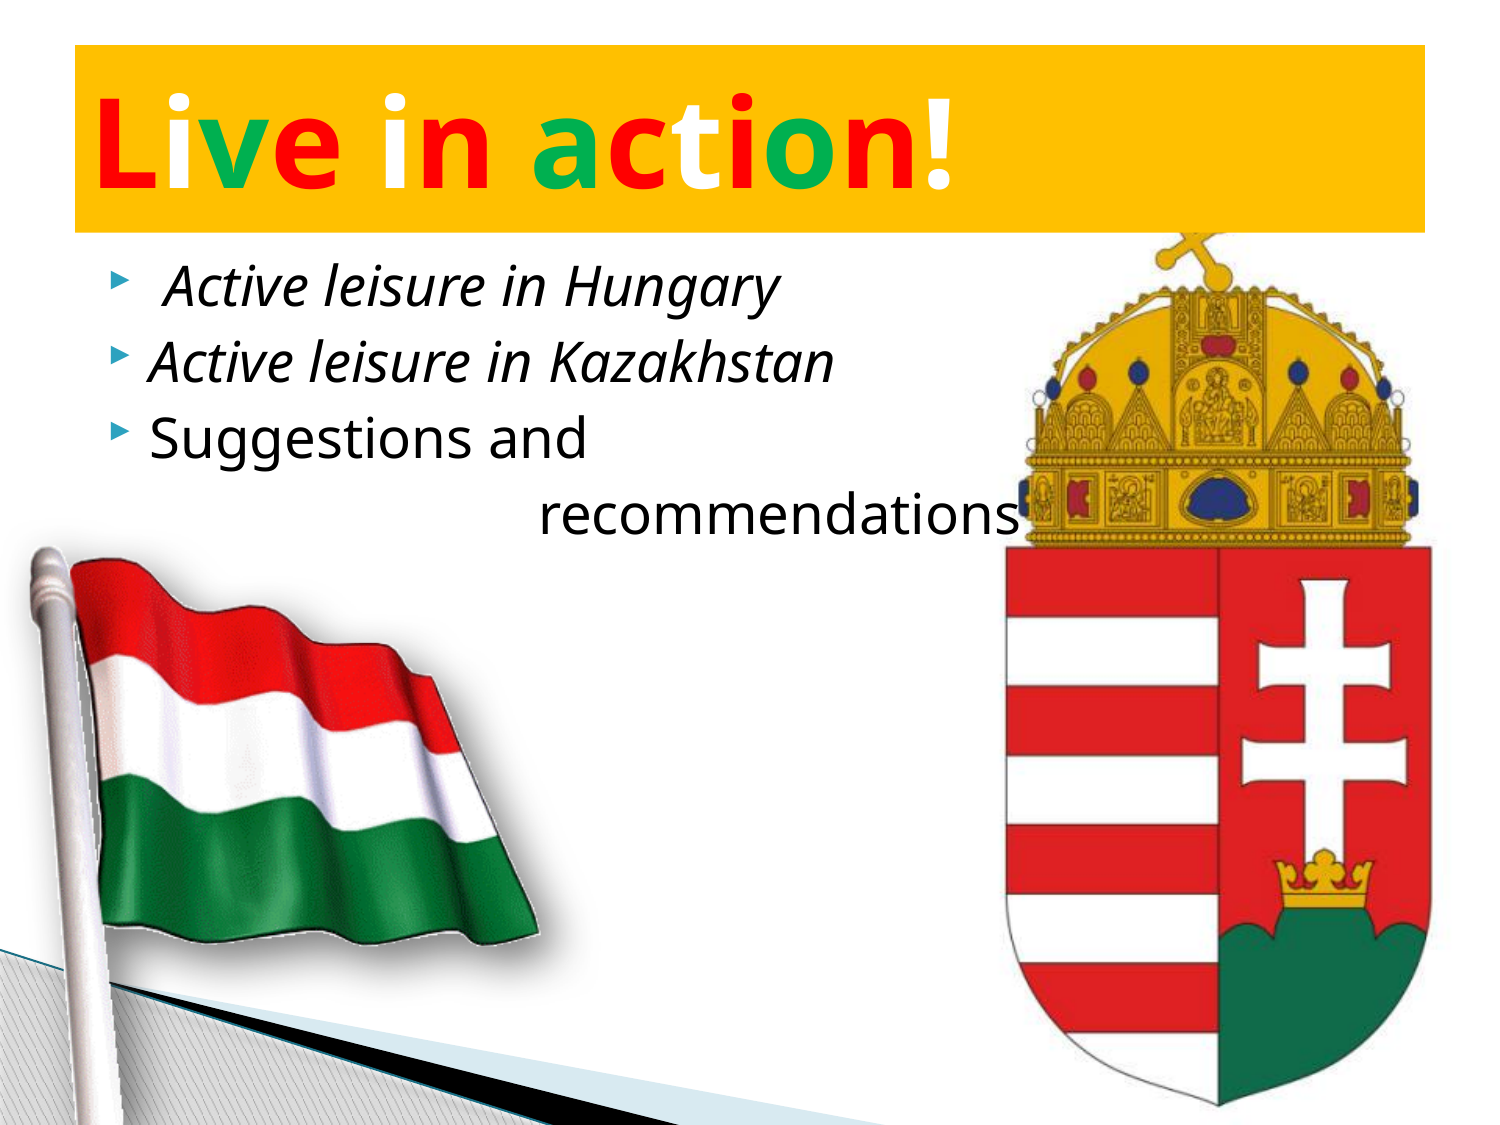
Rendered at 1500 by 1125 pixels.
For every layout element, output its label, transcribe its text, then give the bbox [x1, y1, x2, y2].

title Live in action! [75, 45, 1425, 233]
list Active leisure in Hungary Active leisure in Kazakhstan Suggestions and recommendations [75, 243, 943, 986]
picture [0, 538, 544, 1125]
picture [949, 174, 1500, 1125]
